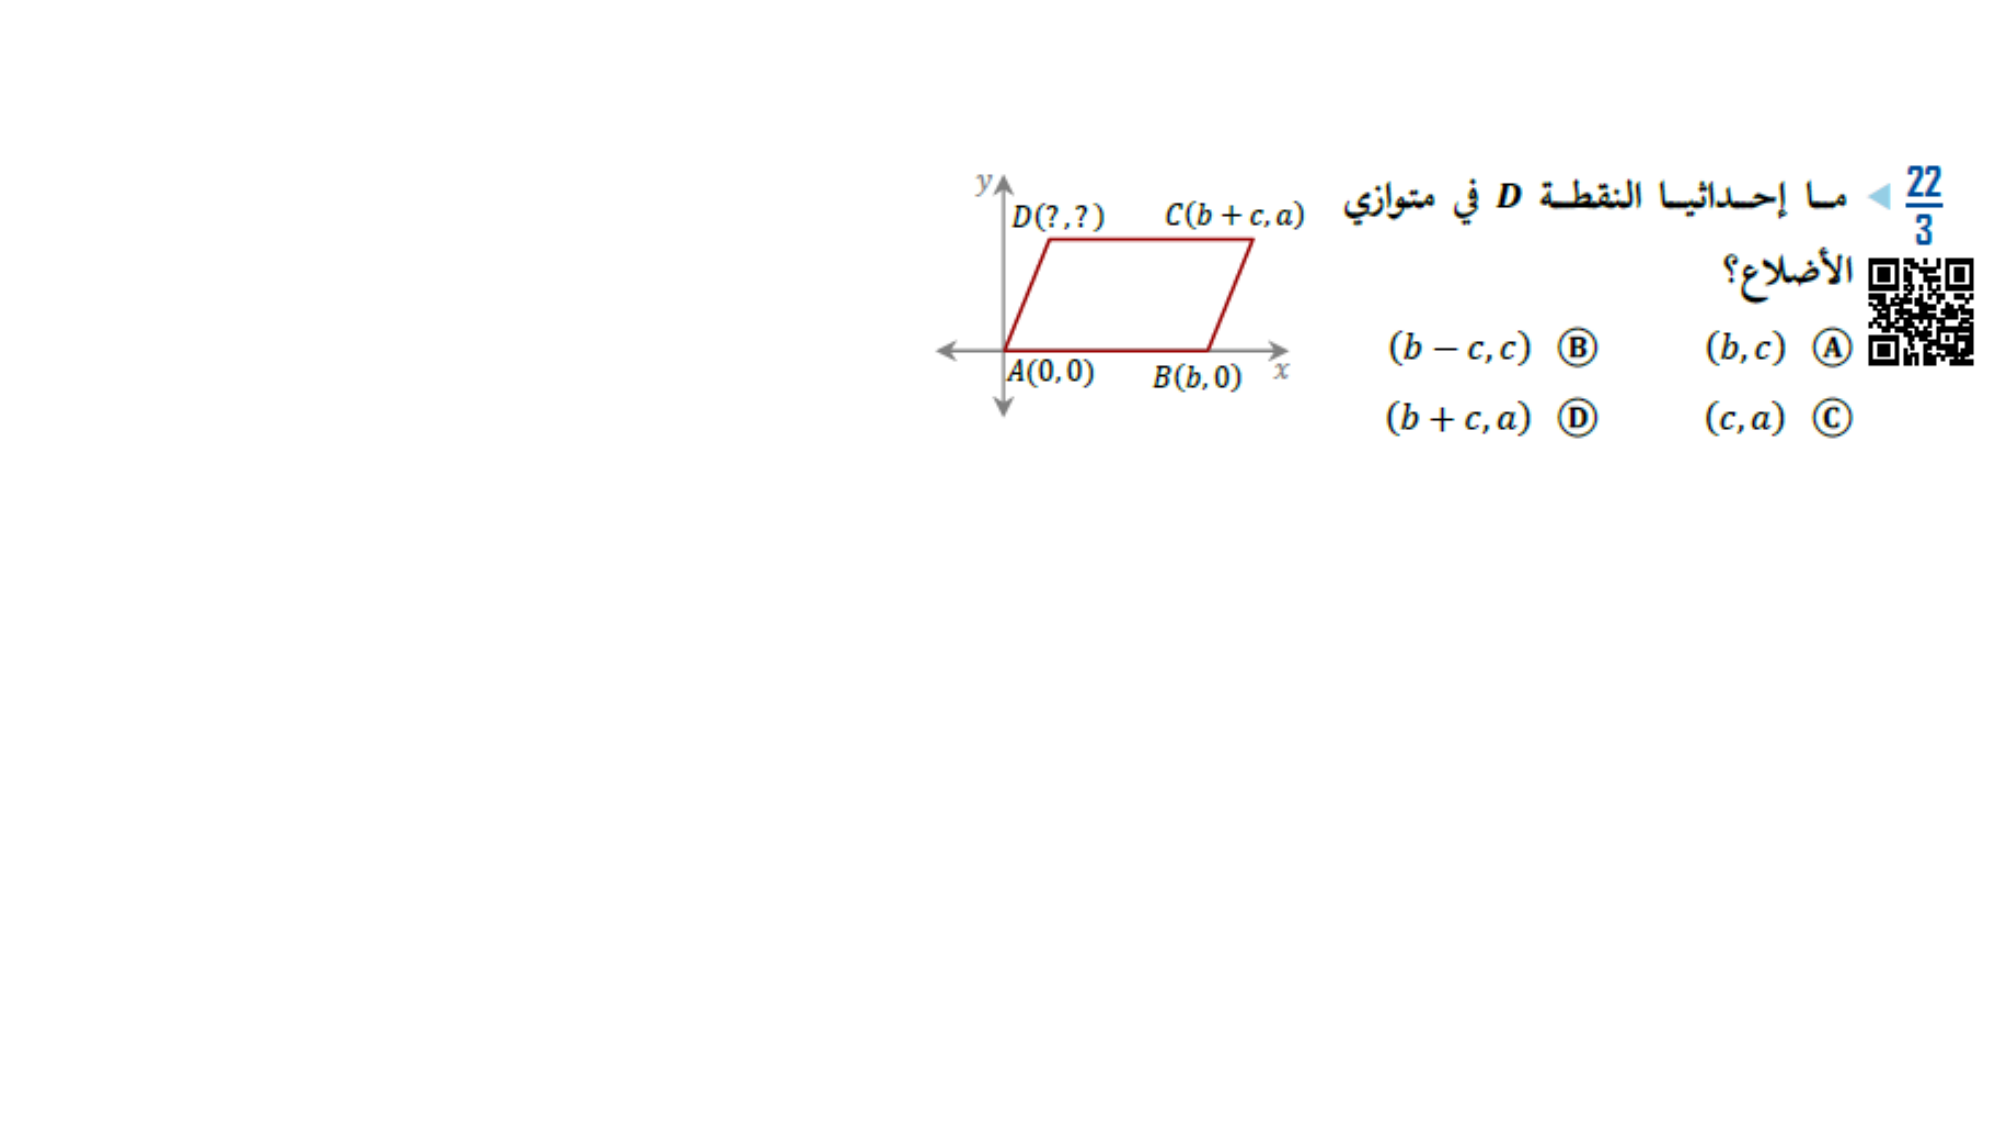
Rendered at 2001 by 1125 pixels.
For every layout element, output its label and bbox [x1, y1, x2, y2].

picture [925, 151, 1983, 452]
